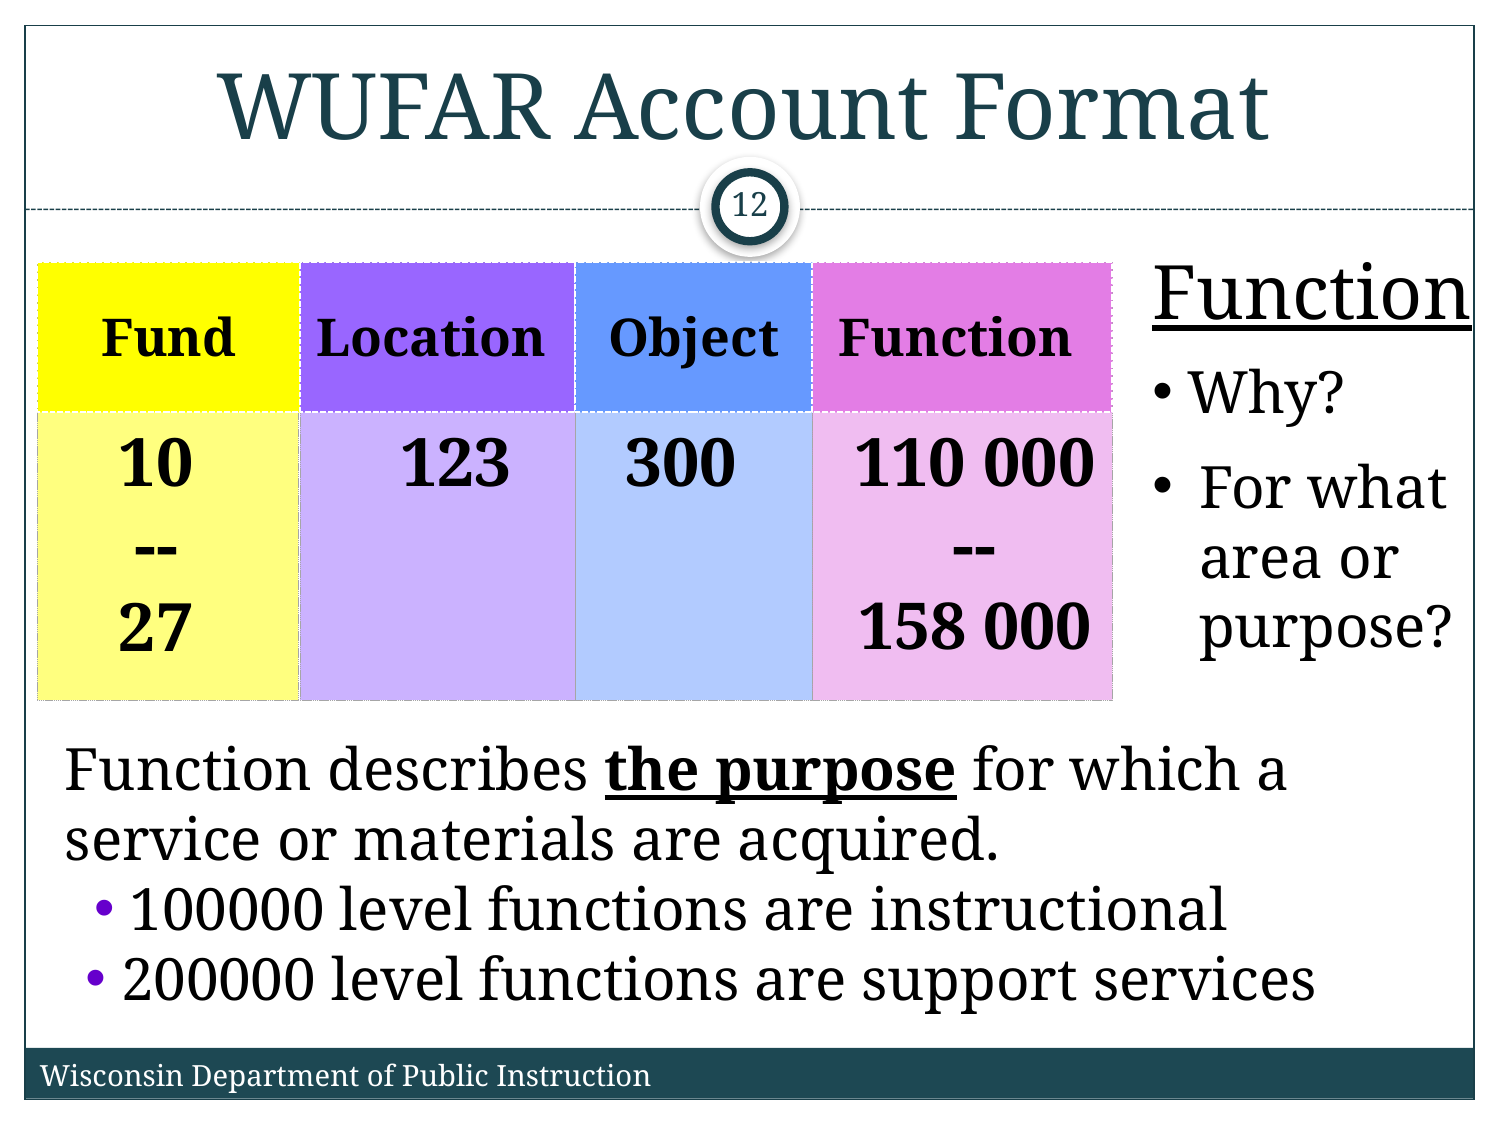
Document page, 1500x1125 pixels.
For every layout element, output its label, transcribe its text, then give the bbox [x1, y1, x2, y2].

text_box WUFAR Account Format [37, 37, 1450, 166]
text_box Function Why? For what area or purpose? [1137, 237, 1488, 762]
text_box Fund [37, 261, 301, 413]
text_box [36, 409, 299, 701]
text_box Location [299, 261, 574, 413]
text_box [811, 413, 1113, 701]
text_box 110 000 -- 158 000 [824, 412, 1125, 670]
text_box Object [574, 261, 813, 413]
text_box [299, 413, 576, 701]
text_box 300 [587, 413, 775, 508]
text_box 123 [374, 413, 538, 508]
text_box Wisconsin Department of Public Instruction [24, 1049, 688, 1125]
slide_number 12 [712, 169, 788, 243]
text_box [575, 413, 812, 701]
text_box Function describes the purpose for which a service or materials are acquired. 100000 level functions are instructional 200000 level functions are support services [50, 725, 1425, 1090]
text_box Function [811, 261, 1113, 413]
text_box 10 -- 27 [74, 413, 238, 672]
